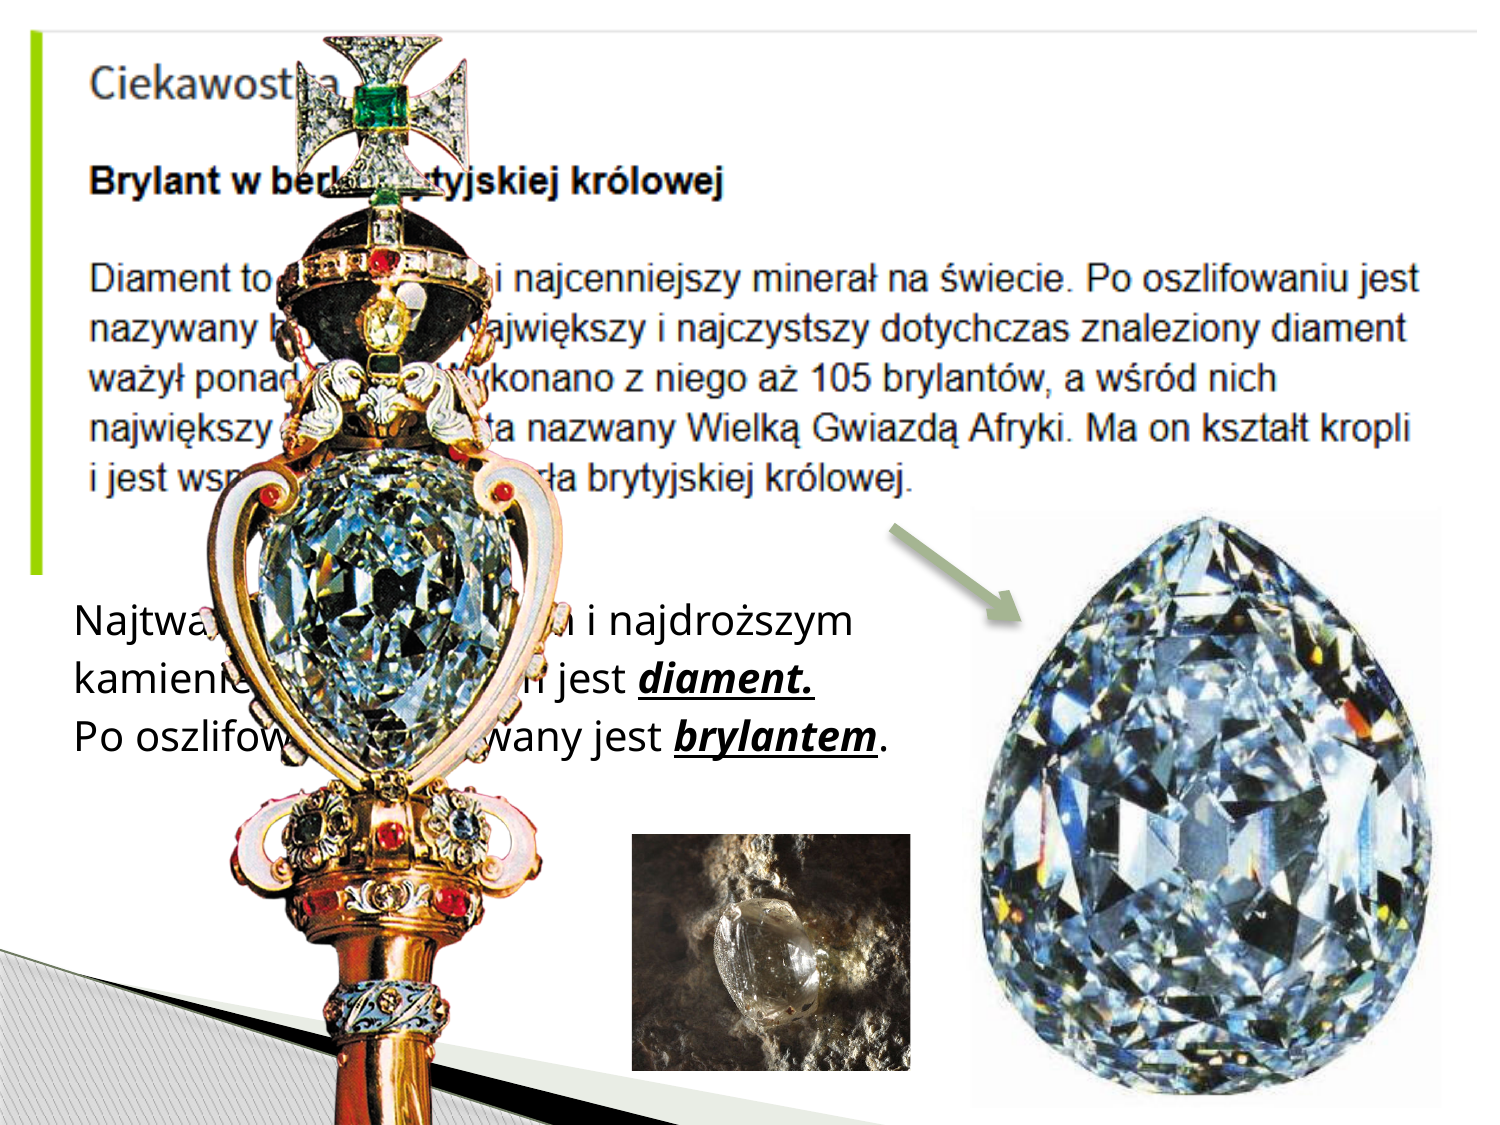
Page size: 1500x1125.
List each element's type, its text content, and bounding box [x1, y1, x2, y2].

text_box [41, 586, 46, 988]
picture [17, 0, 1477, 1125]
text_box Najtwardszym minerałem i najdroższym kamieniem szlachetnym jest diament. Po oszlifowaniu nazywany jest brylantem. [640, 586, 956, 988]
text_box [891, 526, 1022, 622]
